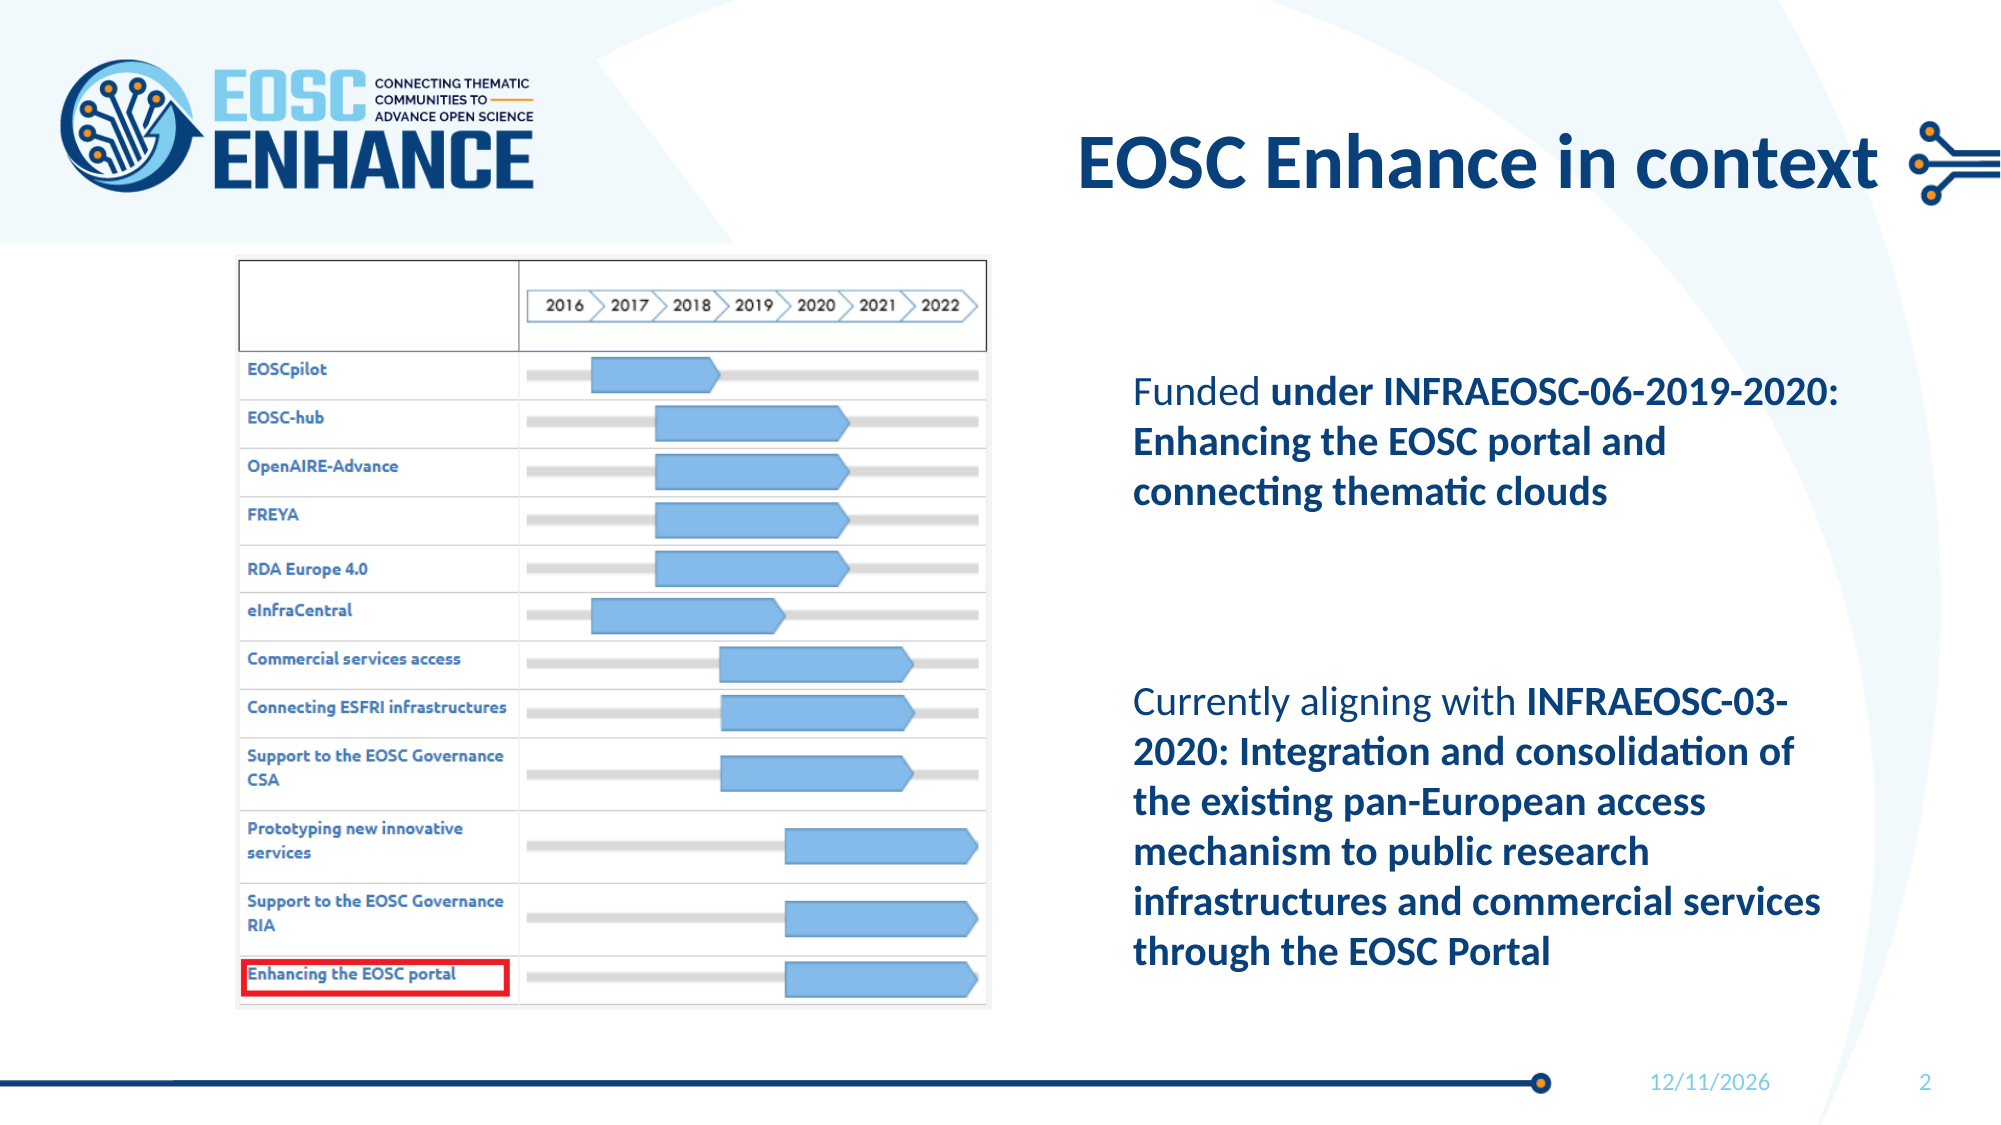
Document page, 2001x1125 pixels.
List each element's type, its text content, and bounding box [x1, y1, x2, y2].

picture [0, 0, 2001, 1125]
text_box Currently aligning with INFRAEOSC-03-2020: Integration and consolidation of the existing pan-European access mechanism to public research infrastructures and commercial services through the EOSC Portal [1118, 666, 1867, 982]
footer [187, 1070, 1742, 1125]
text_box Funded under INFRAEOSC-06-2019-2020: Enhancing the EOSC portal and connecting thematic clouds [1118, 356, 1867, 522]
title EOSC Enhance in context [613, 113, 1896, 214]
slide_number 2 [1785, 1050, 1947, 1111]
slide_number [1566, 1050, 1785, 1111]
